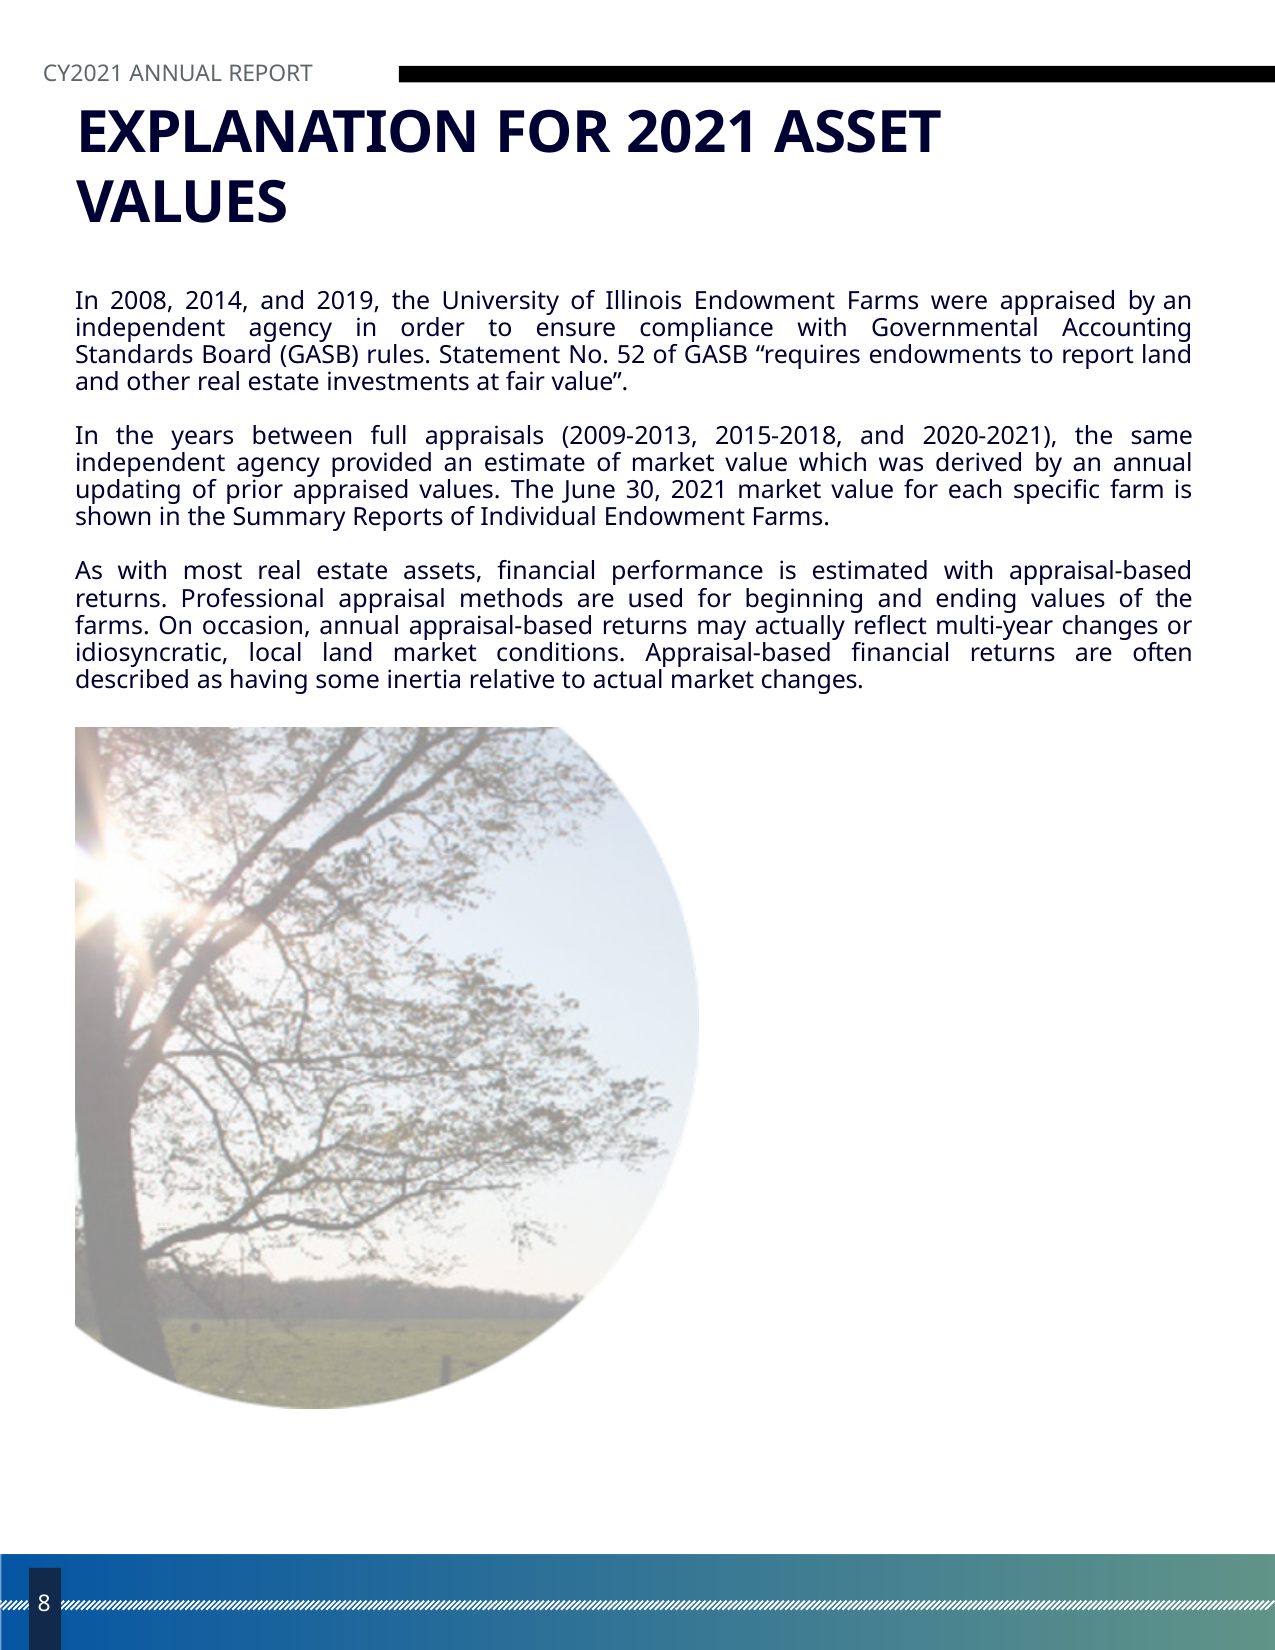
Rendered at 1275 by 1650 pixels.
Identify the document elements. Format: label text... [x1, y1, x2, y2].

picture [74, 727, 699, 1409]
text_box CY2021 ANNUAL REPORT [40, 56, 347, 87]
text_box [0, 1553, 1275, 1650]
text_box In 2008, 2014, and 2019, the University of Illinois Endowment Farms were appraised by an independent agency in order to ensure compliance with Governmental Accounting Standards Board (GASB) rules. Statement No. 52 of GASB “requires endowments to report land and other real estate investments at fair value”. In the years between full appraisals (2009-2013, 2015-2018, and 2020-2021), the same independent agency provided an estimate of market value which was derived by an annual updating of prior appraised values. The June 30, 2021 market value for each specific farm is shown in the Summary Reports of Individual Endowment Farms. As with most real estate assets, financial performance is estimated with appraisal-based returns. Professional appraisal methods are used for beginning and ending values of the farms. On occasion, annual appraisal-based returns may actually reflect multi-year changes or idiosyncratic, local land market conditions. Appraisal-based financial returns are often described as having some inertia relative to actual market changes. [72, 281, 1194, 694]
text_box [398, 65, 1275, 83]
title EXPLANATION FOR 2021 ASSET VALUES [74, 91, 1128, 281]
